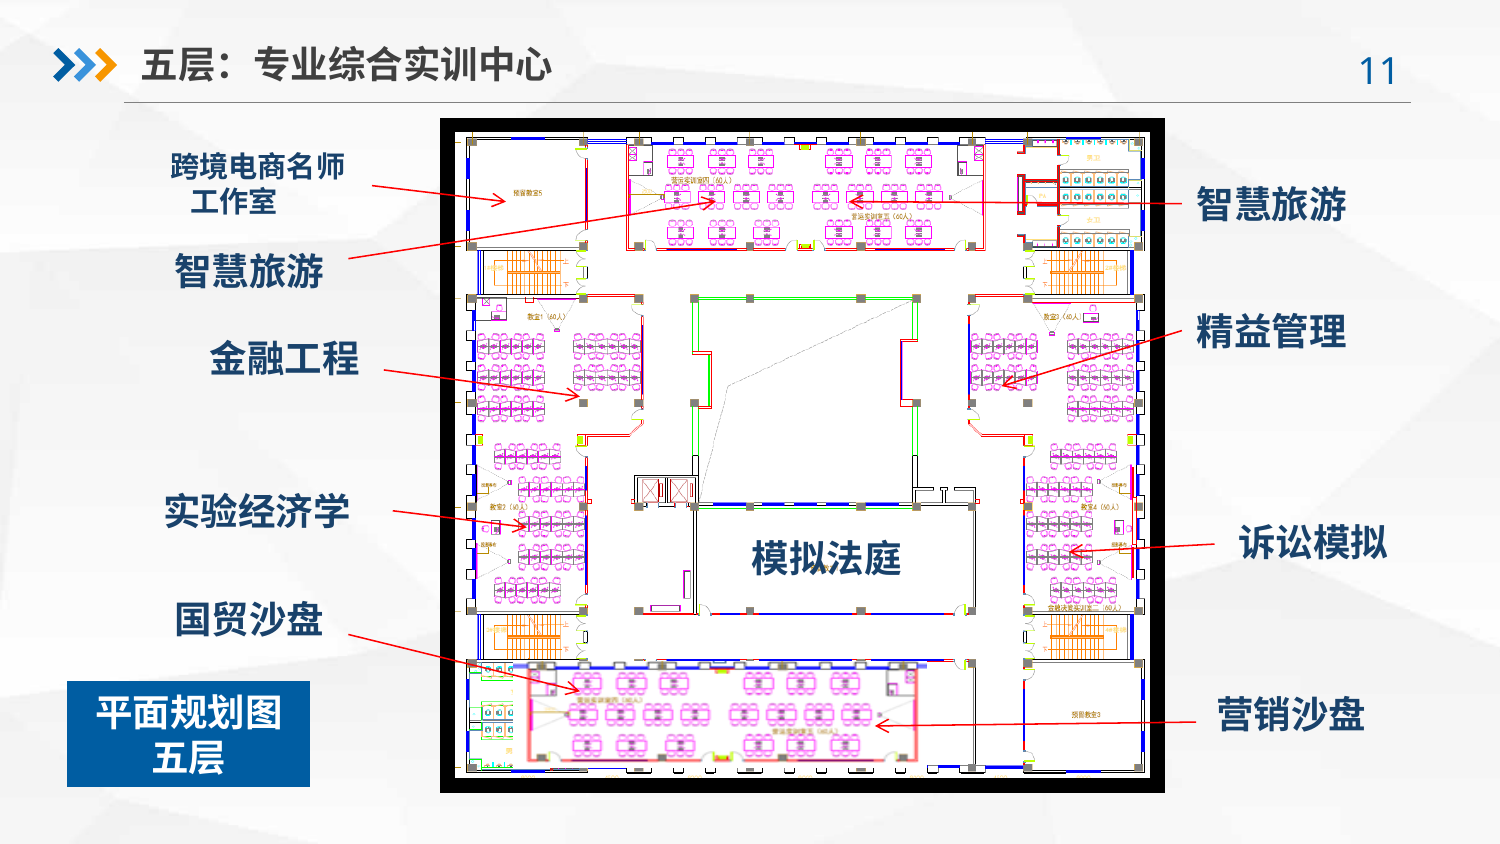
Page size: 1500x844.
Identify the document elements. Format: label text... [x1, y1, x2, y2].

text_box 智慧旅游 [1181, 173, 1430, 234]
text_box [348, 201, 716, 259]
text_box 跨境电商名师 工作室 [134, 140, 370, 226]
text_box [874, 721, 1197, 727]
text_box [392, 510, 528, 528]
text_box 实验经济学 [88, 480, 393, 541]
text_box 诉讼模拟 [1223, 511, 1472, 571]
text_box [1001, 330, 1183, 387]
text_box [371, 185, 507, 202]
text_box 智慧旅游 [159, 240, 408, 300]
text_box 精益管理 [1181, 300, 1430, 361]
text_box 国贸沙盘 [159, 588, 377, 649]
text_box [848, 201, 1183, 205]
picture [0, 0, 1500, 844]
text_box 五层：专业综合实训中心 [140, 32, 821, 95]
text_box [1068, 543, 1215, 553]
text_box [383, 369, 581, 397]
text_box 平面规划图 五层 [67, 681, 310, 787]
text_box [348, 634, 581, 692]
text_box 金融工程 [194, 327, 420, 388]
text_box 营销沙盘 [1201, 683, 1450, 744]
